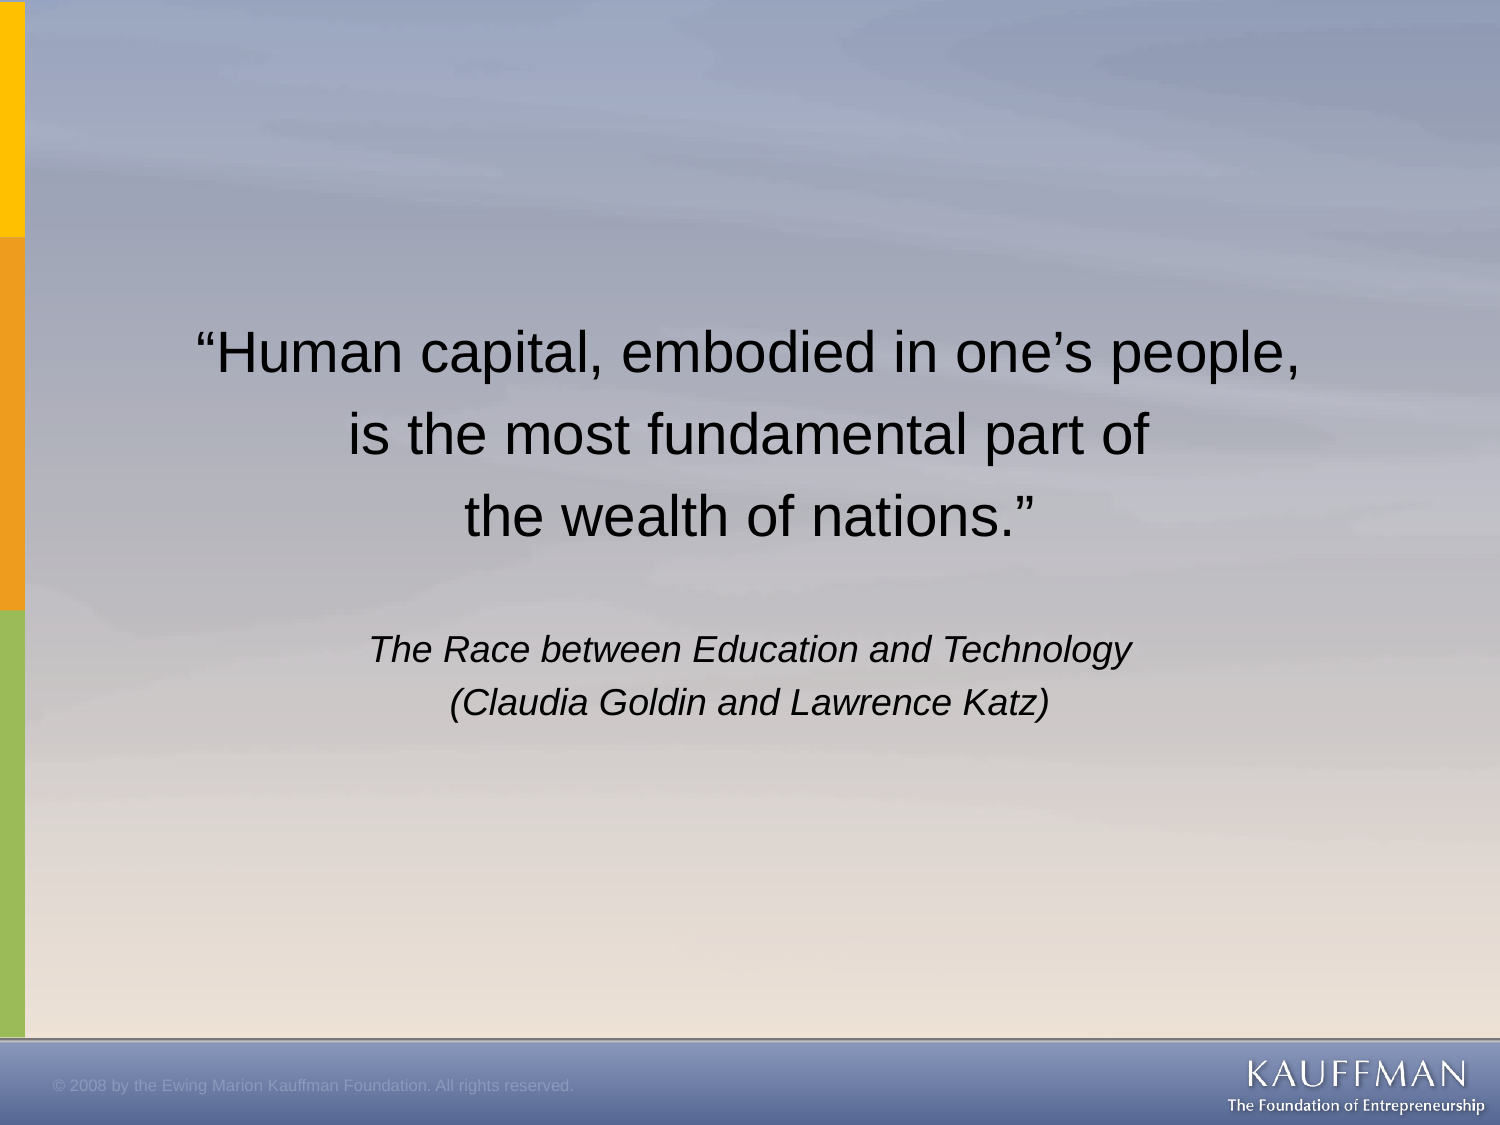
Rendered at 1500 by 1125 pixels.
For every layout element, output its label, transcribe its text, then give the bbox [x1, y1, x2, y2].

picture [1221, 1048, 1497, 1121]
list “Human capital, embodied in one’s people, is the most fundamental part of the wealth of nations.” The Race between Education and Technology (Claudia Goldin and Lawrence Katz) [0, 0, 1500, 1038]
